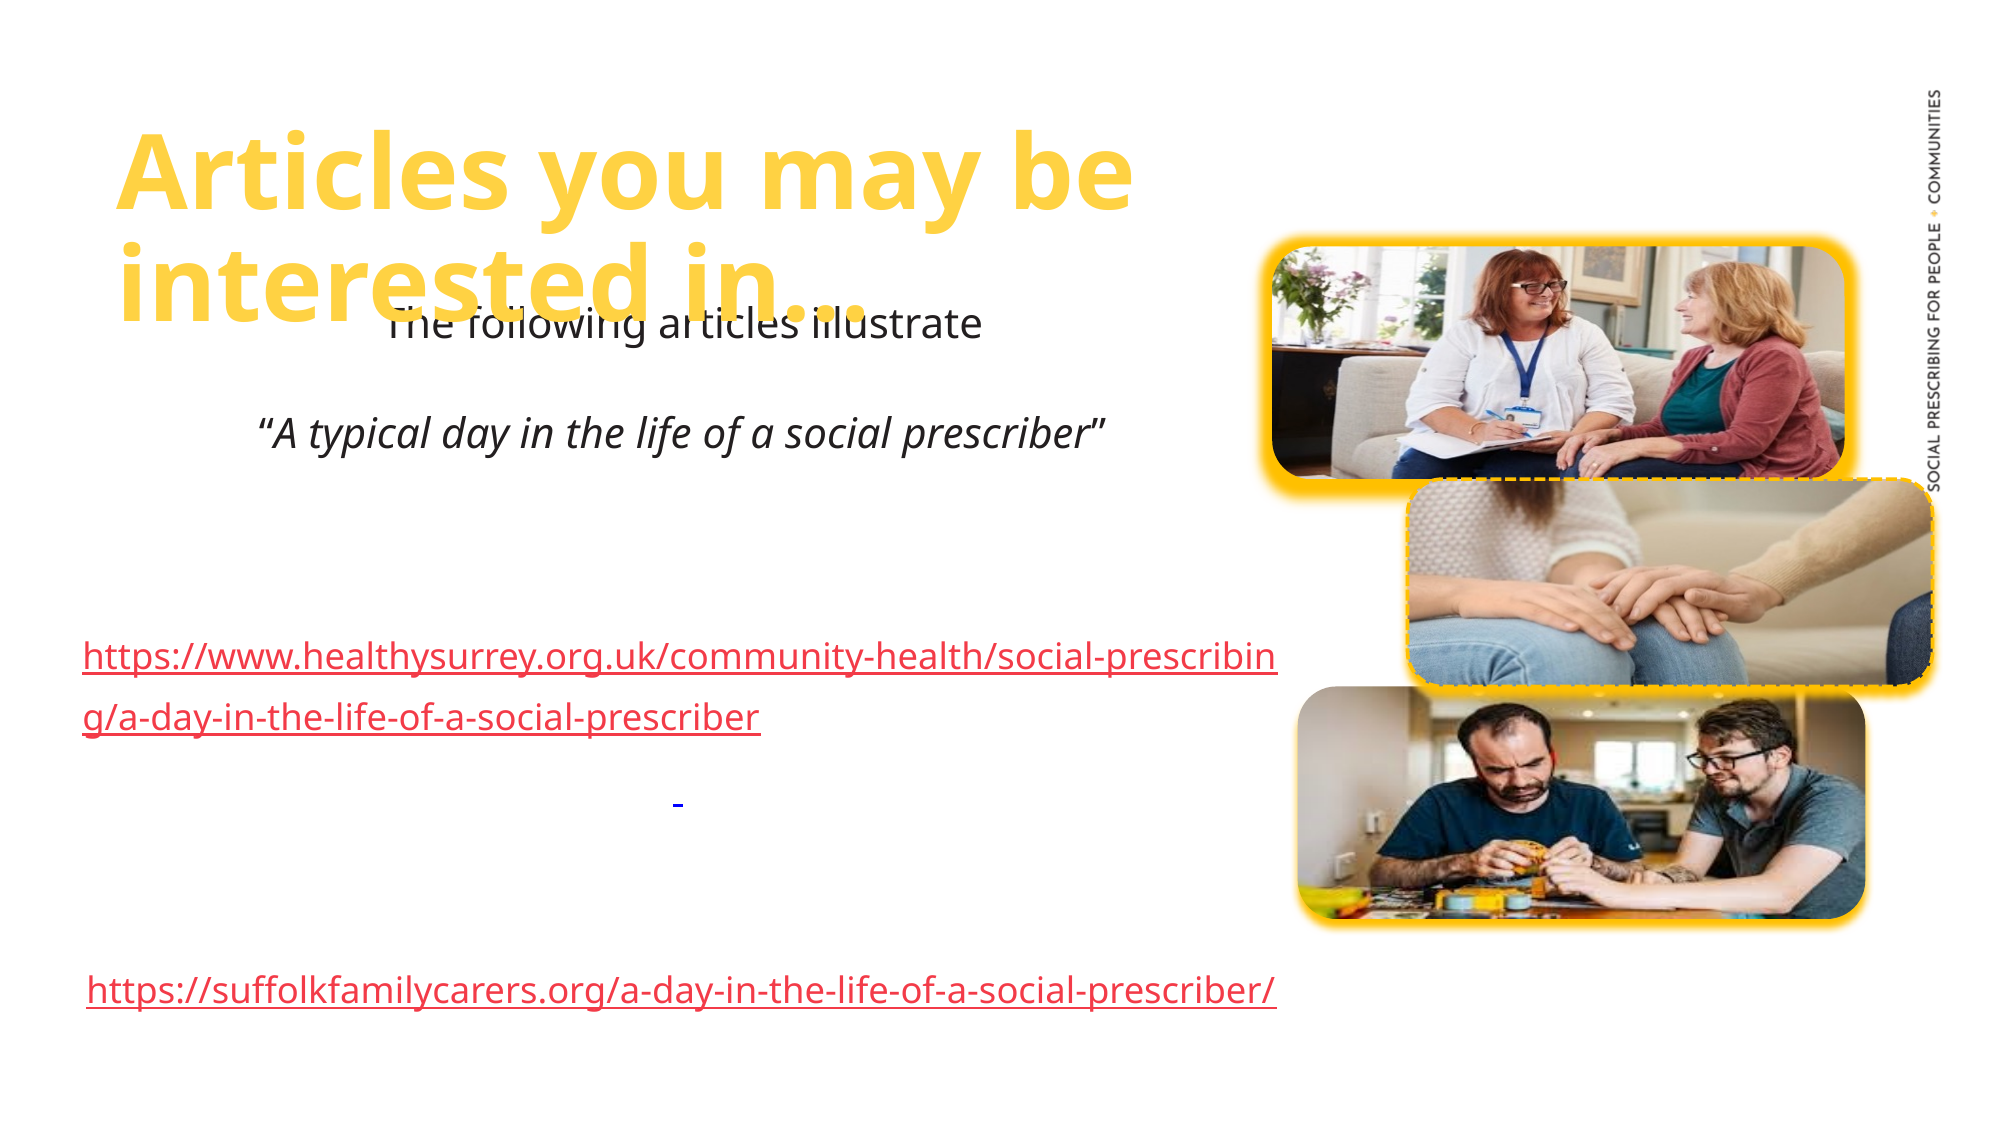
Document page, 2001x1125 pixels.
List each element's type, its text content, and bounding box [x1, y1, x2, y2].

text_box [1407, 479, 1933, 687]
list Articles you may be interested in… [101, 111, 1664, 265]
list The following articles illustrate “A typical day in the life of a social prescriber” https://www.healthysurrey.org.uk/community-health/social-prescribing/a-day-in-the-life-of-a-social-prescriber https://suffolkfamilycarers.org/a-day-in-the-life-of-a-social-prescriber/ [67, 263, 1298, 1015]
text_box [1297, 686, 1866, 920]
picture [1923, 85, 1945, 500]
text_box [1272, 246, 1845, 480]
